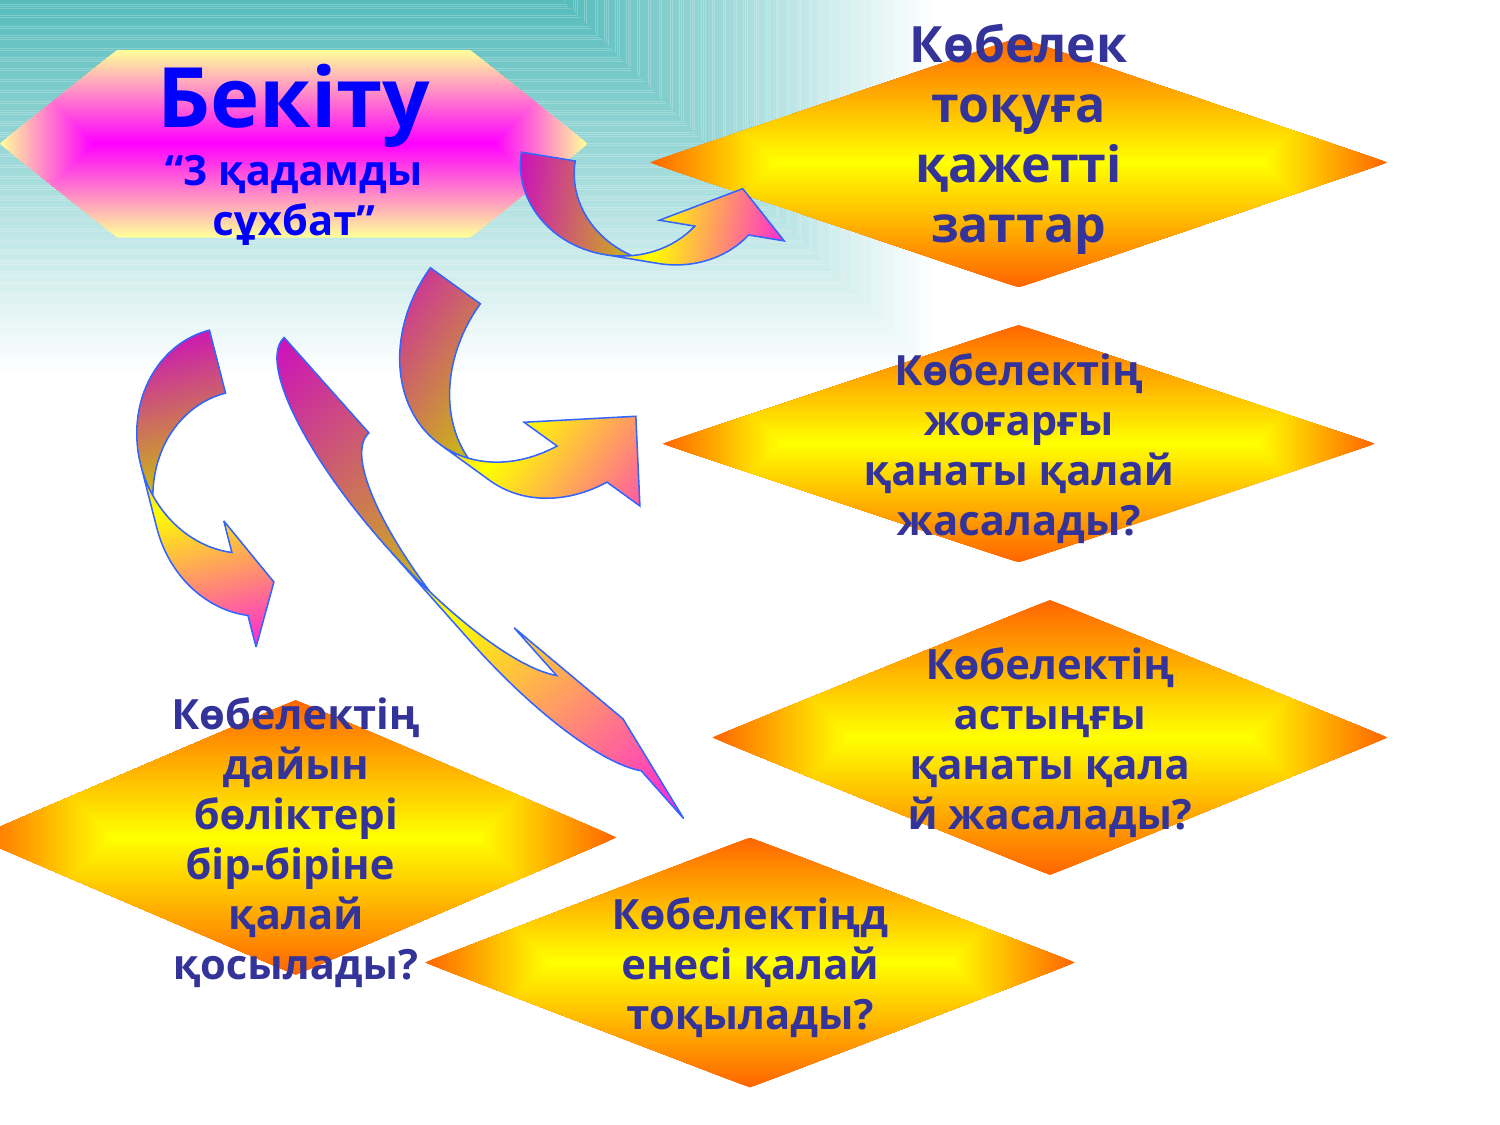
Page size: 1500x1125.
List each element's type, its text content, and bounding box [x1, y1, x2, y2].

text_box [136, 330, 274, 647]
text_box Көбелектің дайын бөліктері бір-біріне қалай қосылады? [0, 699, 617, 976]
text_box [276, 337, 684, 819]
text_box Бекіту “3 қадамды сұхбат” [0, 50, 588, 238]
text_box Көбелектің астыңғы қанаты қала й жасалады? [712, 600, 1388, 876]
text_box Көбелектіңденесі қалай тоқылады? [425, 837, 1076, 1088]
text_box [399, 267, 640, 506]
text_box Көбелектің жоғарғы қанаты қалай жасалады? [662, 324, 1375, 563]
text_box [520, 152, 785, 265]
text_box Көбелек тоқуға қажетті заттар [649, 37, 1388, 288]
